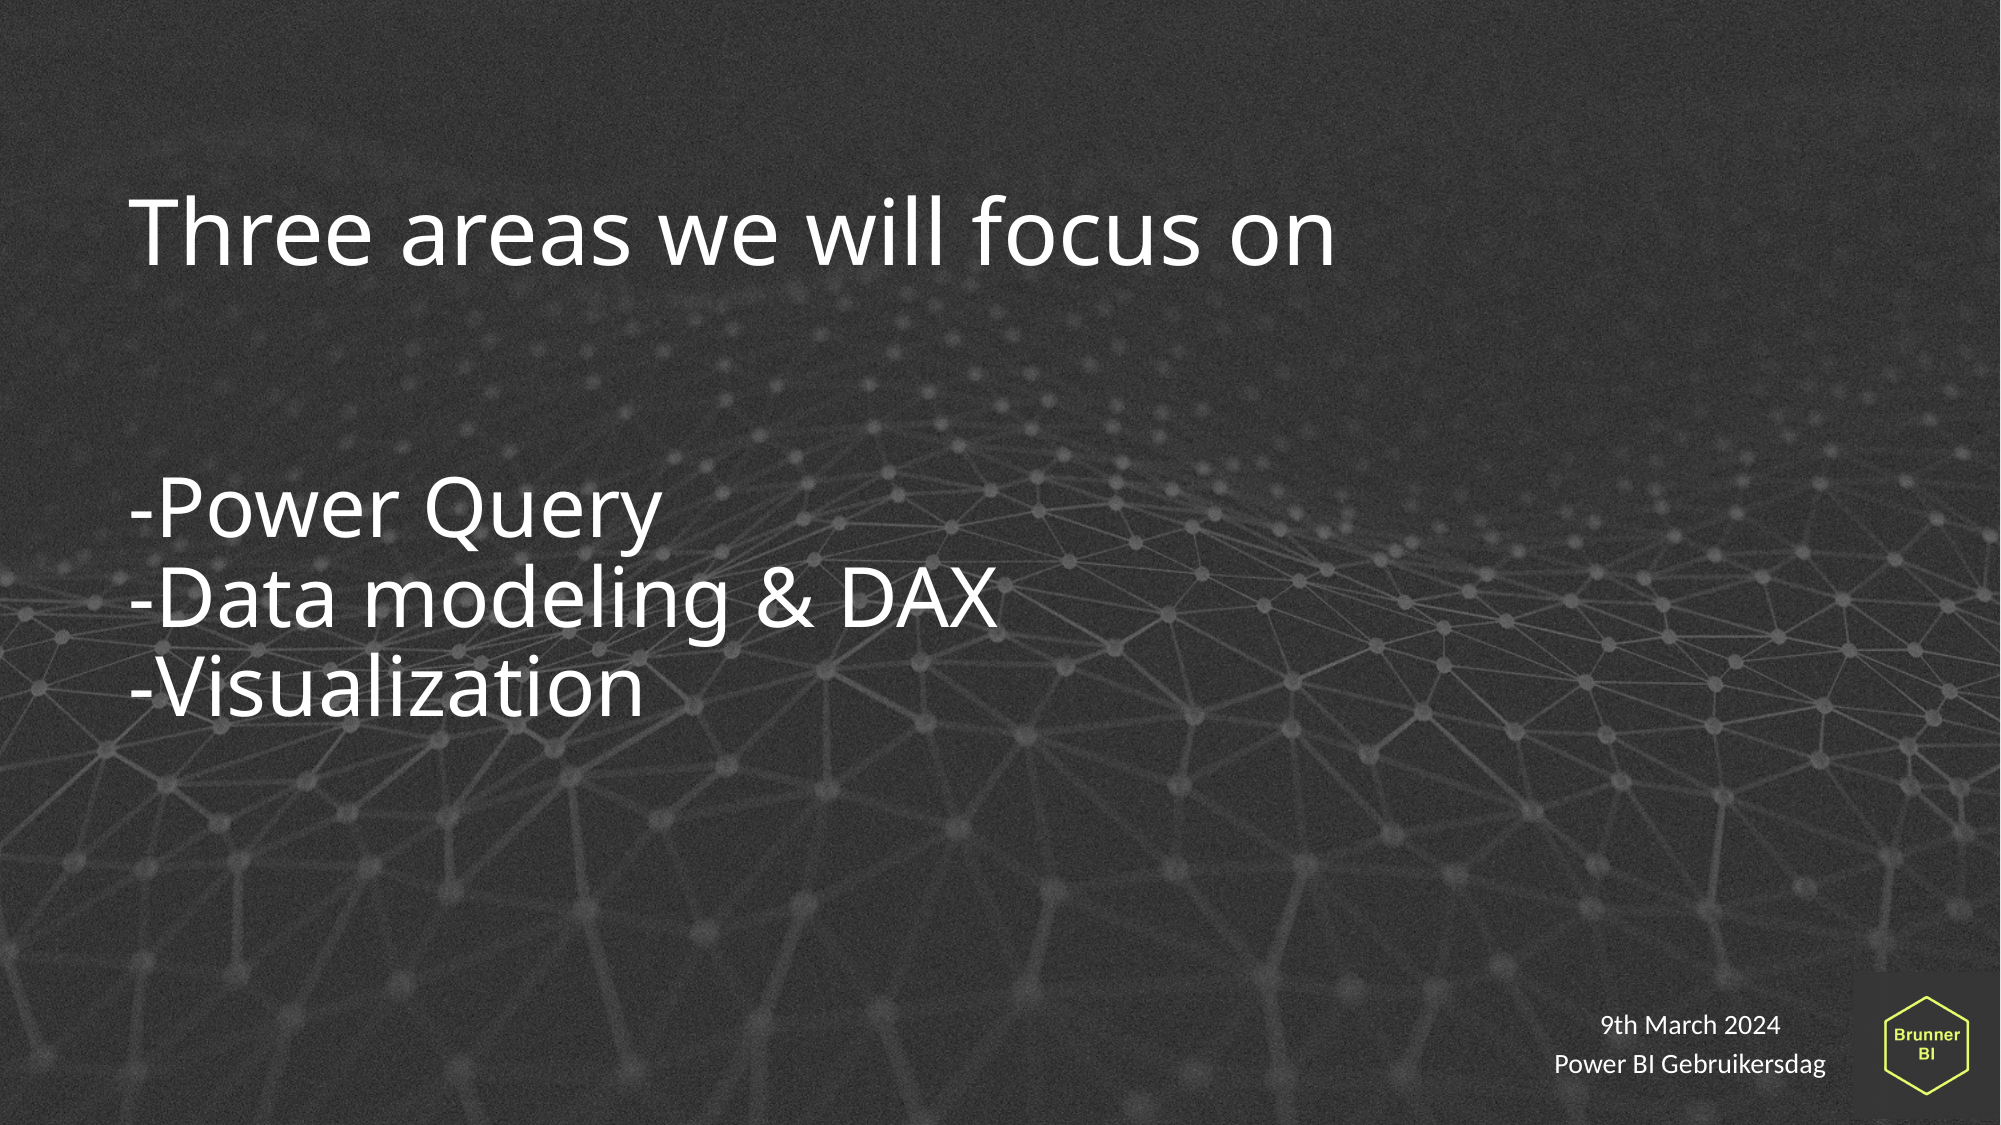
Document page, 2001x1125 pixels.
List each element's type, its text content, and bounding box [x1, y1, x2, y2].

title Three areas we will focus on -Power Query -Data modeling & DAX -Visualization [113, 18, 1755, 929]
picture [0, 0, 2001, 1125]
text_box 9th March 2024 Power BI Gebruikersdag [1483, 1003, 1853, 1089]
